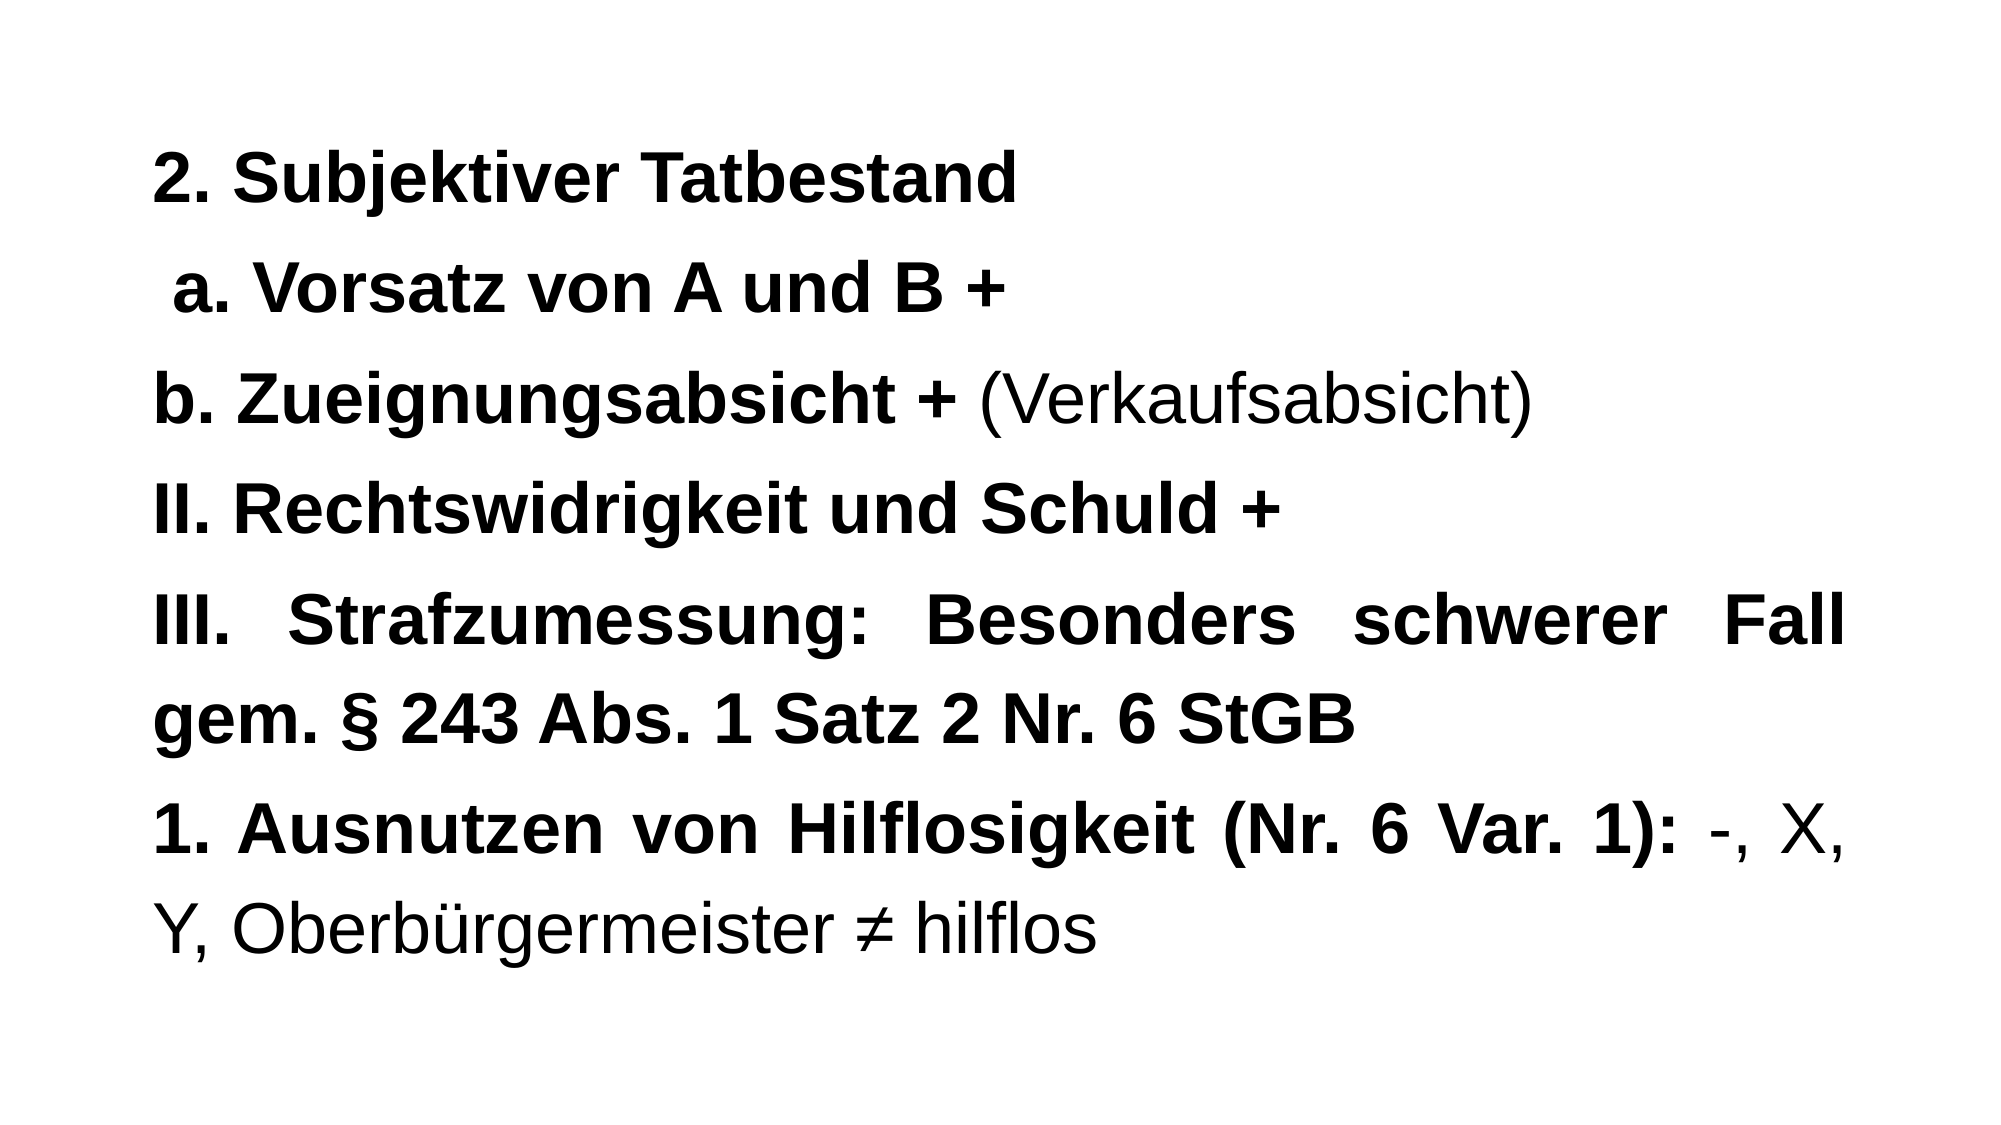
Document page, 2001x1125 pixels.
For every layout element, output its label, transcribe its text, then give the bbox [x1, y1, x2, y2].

list 2. Subjektiver Tatbestand a. Vorsatz von A und B + b. Zueignungsabsicht + (Verkaufsabsicht) II. Rechtswidrigkeit und Schuld + III. Strafzumessung: Besonders schwerer Fall gem. § 243 Abs. 1 Satz 2 Nr. 6 StGB 1. Ausnutzen von Hilflosigkeit (Nr. 6 Var. 1): -, X, Y, Oberbürgermeister ≠ hilflos [137, 109, 1863, 1016]
